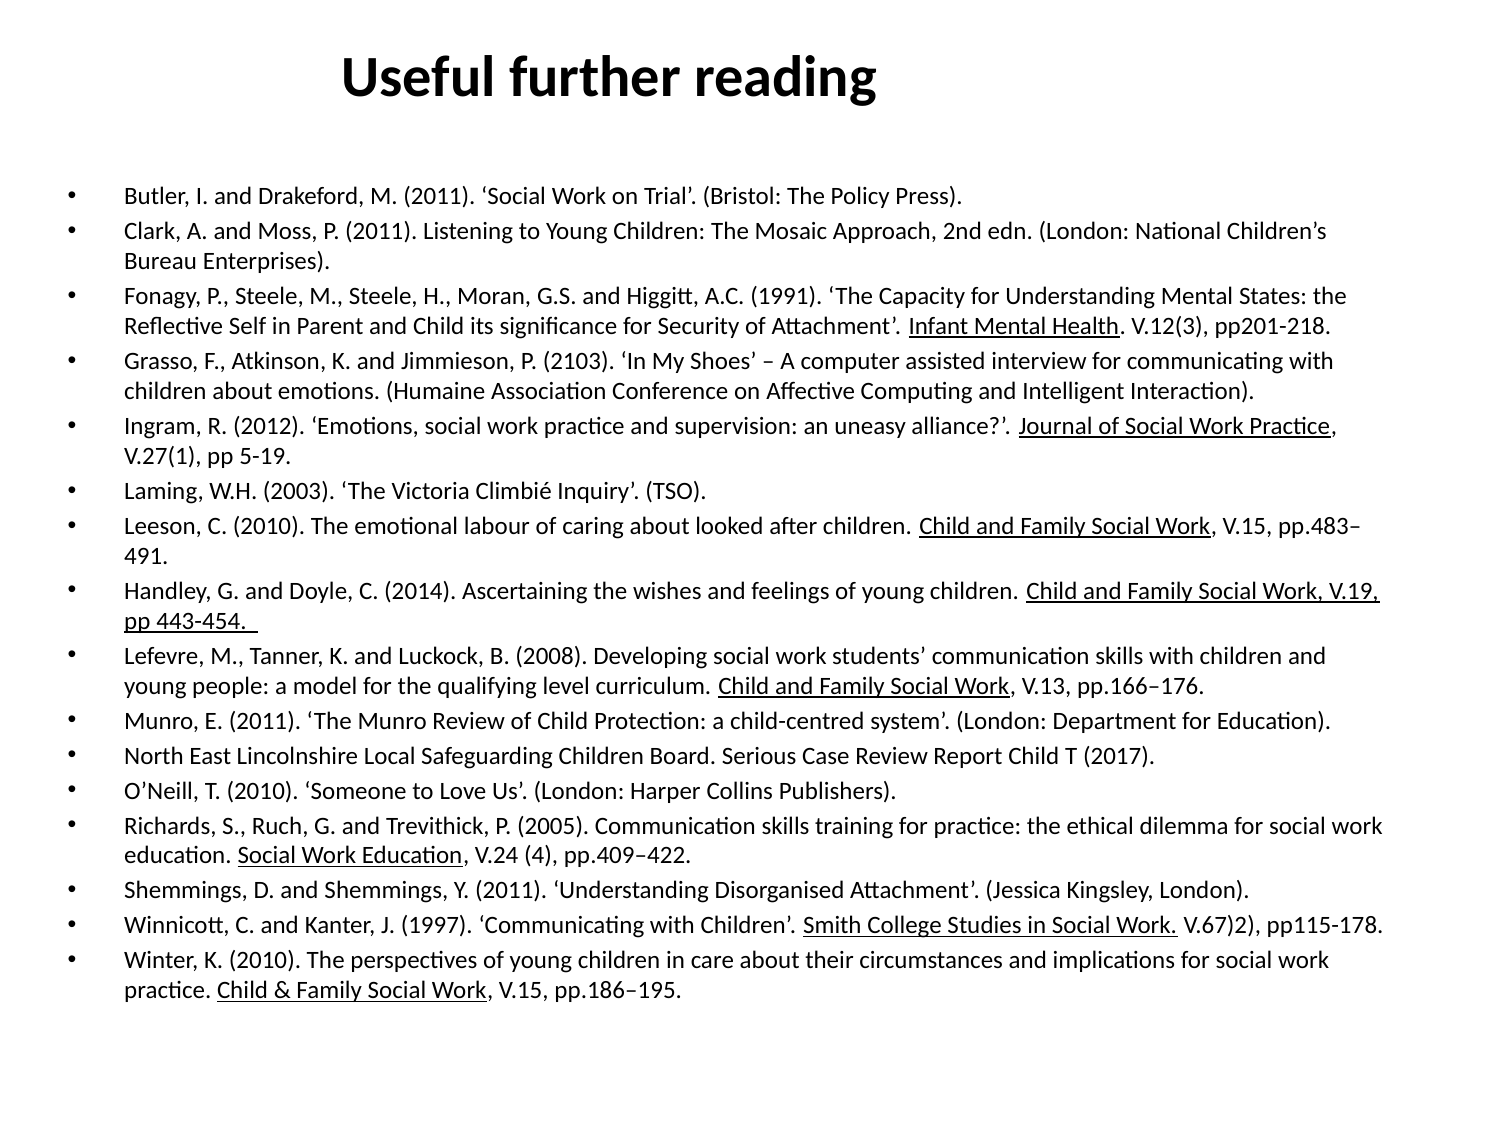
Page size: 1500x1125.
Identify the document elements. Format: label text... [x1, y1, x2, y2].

text_box Butler, I. and Drakeford, M. (2011). ‘Social Work on Trial’. (Bristol: The Policy Press). Clark, A. and Moss, P. (2011). Listening to Young Children: The Mosaic Approach, 2nd edn. (London: National Children’s Bureau Enterprises). Fonagy, P., Steele, M., Steele, H., Moran, G.S. and Higgitt, A.C. (1991). ‘The Capacity for Understanding Mental States: the Reflective Self in Parent and Child its significance for Security of Attachment’. Infant Mental Health. V.12(3), pp201-218. Grasso, F., Atkinson, K. and Jimmieson, P. (2103). ‘In My Shoes’ – A computer assisted interview for communicating with children about emotions. (Humaine Association Conference on Affective Computing and Intelligent Interaction). Ingram, R. (2012). ‘Emotions, social work practice and supervision: an uneasy alliance?’. Journal of Social Work Practice, V.27(1), pp 5-19. Laming, W.H. (2003). ‘The Victoria Climbié Inquiry’. (TSO). Leeson, C. (2010). The emotional labour of caring about looked after children. Child and Family Social Work, V.15, pp.483–491. Handley, G. and Doyle, C. (2014). Ascertaining the wishes and feelings of young children. Child and Family Social Work, V.19, pp 443-454. Lefevre, M., Tanner, K. and Luckock, B. (2008). Developing social work students’ communication skills with children and young people: a model for the qualifying level curriculum. Child and Family Social Work, V.13, pp.166–176. Munro, E. (2011). ‘The Munro Review of Child Protection: a child-centred system’. (London: Department for Education). North East Lincolnshire Local Safeguarding Children Board. Serious Case Review Report Child T (2017). O’Neill, T. (2010). ‘Someone to Love Us’. (London: Harper Collins Publishers). Richards, S., Ruch, G. and Trevithick, P. (2005). Communication skills training for practice: the ethical dilemma for social work education. Social Work Education, V.24 (4), pp.409–422. Shemmings, D. and Shemmings, Y. (2011). ‘Understanding Disorganised Attachment’. (Jessica Kingsley, London). Winnicott, C. and Kanter, J. (1997). ‘Communicating with Children’. Smith College Studies in Social Work. V.67)2), pp115-178. Winter, K. (2010). The perspectives of young children in care about their circumstances and implications for social work practice. Child & Family Social Work, V.15, pp.186–195. [53, 172, 1403, 1106]
text_box Useful further reading [88, 30, 1130, 172]
